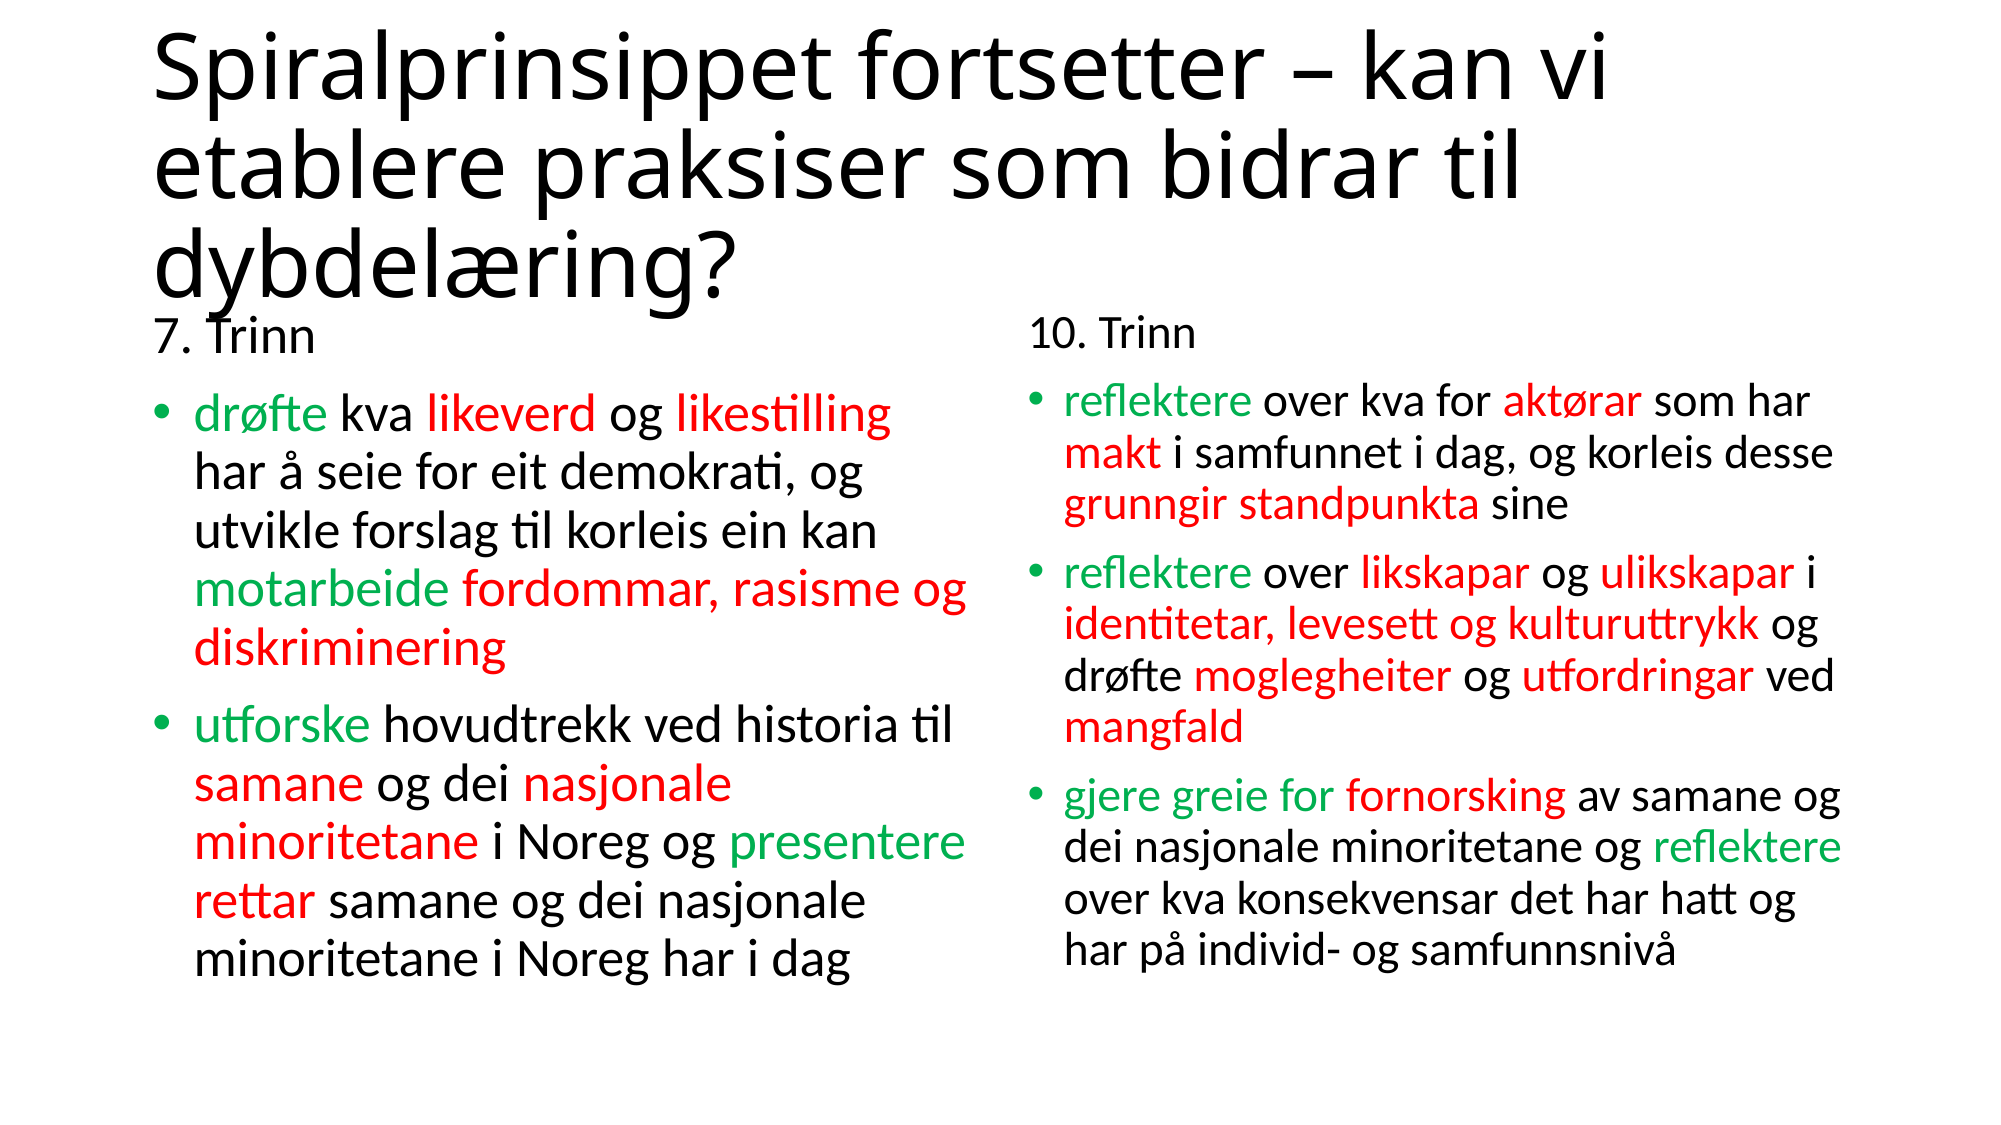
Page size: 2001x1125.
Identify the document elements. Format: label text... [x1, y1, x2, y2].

title Spiralprinsippet fortsetter – kan vi etablere praksiser som bidrar til dybdelæring? [137, 59, 1863, 278]
list 7. Trinn drøfte kva likeverd og likestilling har å seie for eit demokrati, og utvikle forslag til korleis ein kan motarbeide fordommar, rasisme og diskriminering utforske hovudtrekk ved historia til samane og dei nasjonale minoritetane i Noreg og presentere rettar samane og dei nasjonale minoritetane i Noreg har i dag [137, 299, 988, 1014]
list 10. Trinn reflektere over kva for aktørar som har makt i samfunnet i dag, og korleis desse grunngir standpunkta sine reflektere over likskapar og ulikskapar i identitetar, levesett og kulturuttrykk og drøfte moglegheiter og utfordringar ved mangfald gjere greie for fornorsking av samane og dei nasjonale minoritetane og reflektere over kva konsekvensar det har hatt og har på individ- og samfunnsnivå [1012, 299, 1863, 1014]
